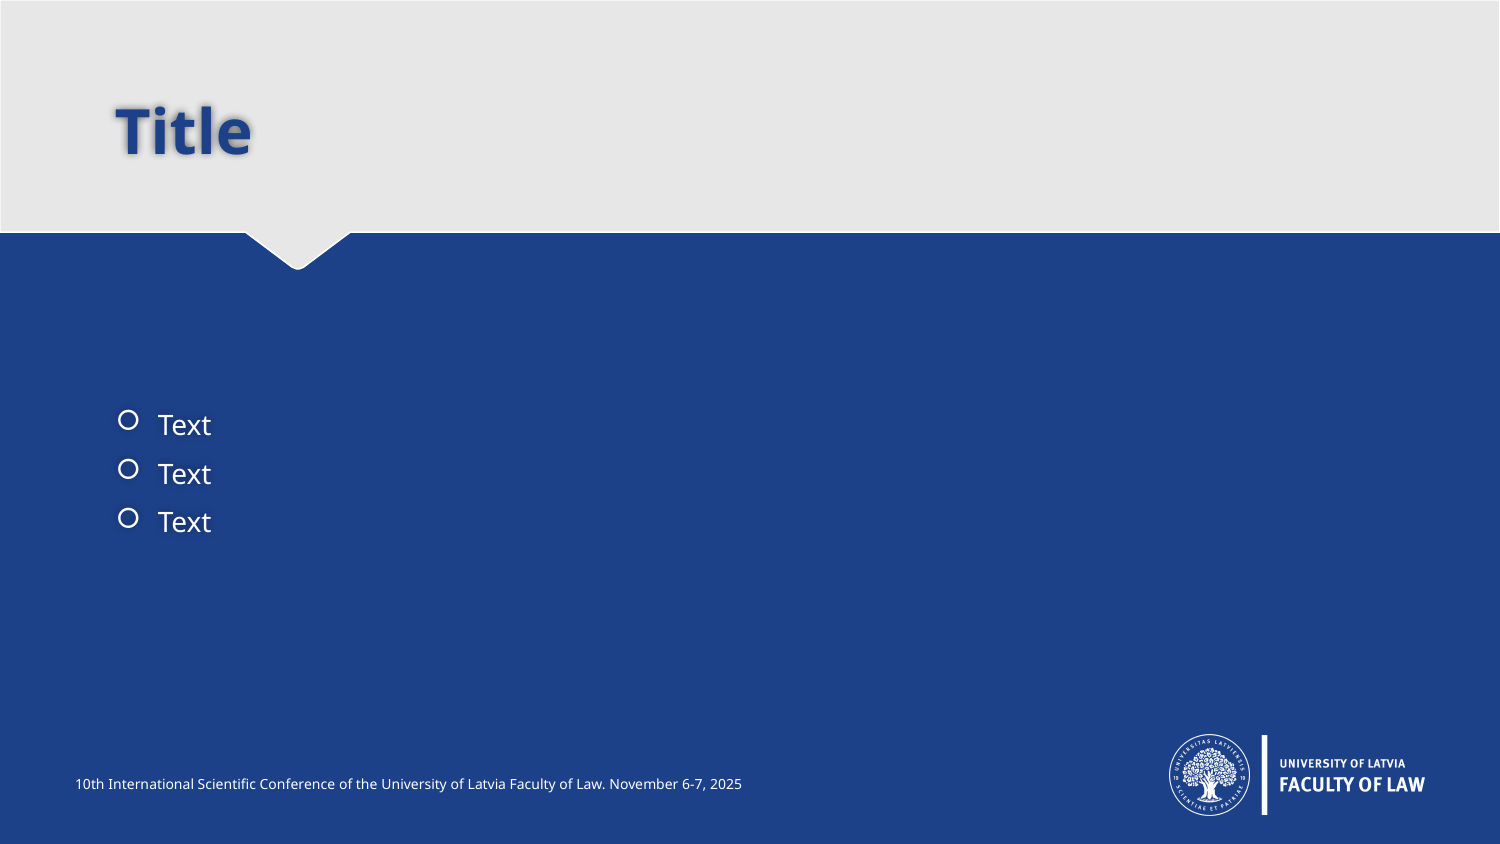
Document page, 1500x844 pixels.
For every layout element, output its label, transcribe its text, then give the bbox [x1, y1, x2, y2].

list Text Text Text [100, 273, 739, 722]
title Title [99, 55, 1401, 175]
footer 10th International Scientific Conference of the University of Latvia Faculty of Law. November 6-7, 2025 [59, 757, 1124, 803]
picture [1169, 734, 1425, 816]
